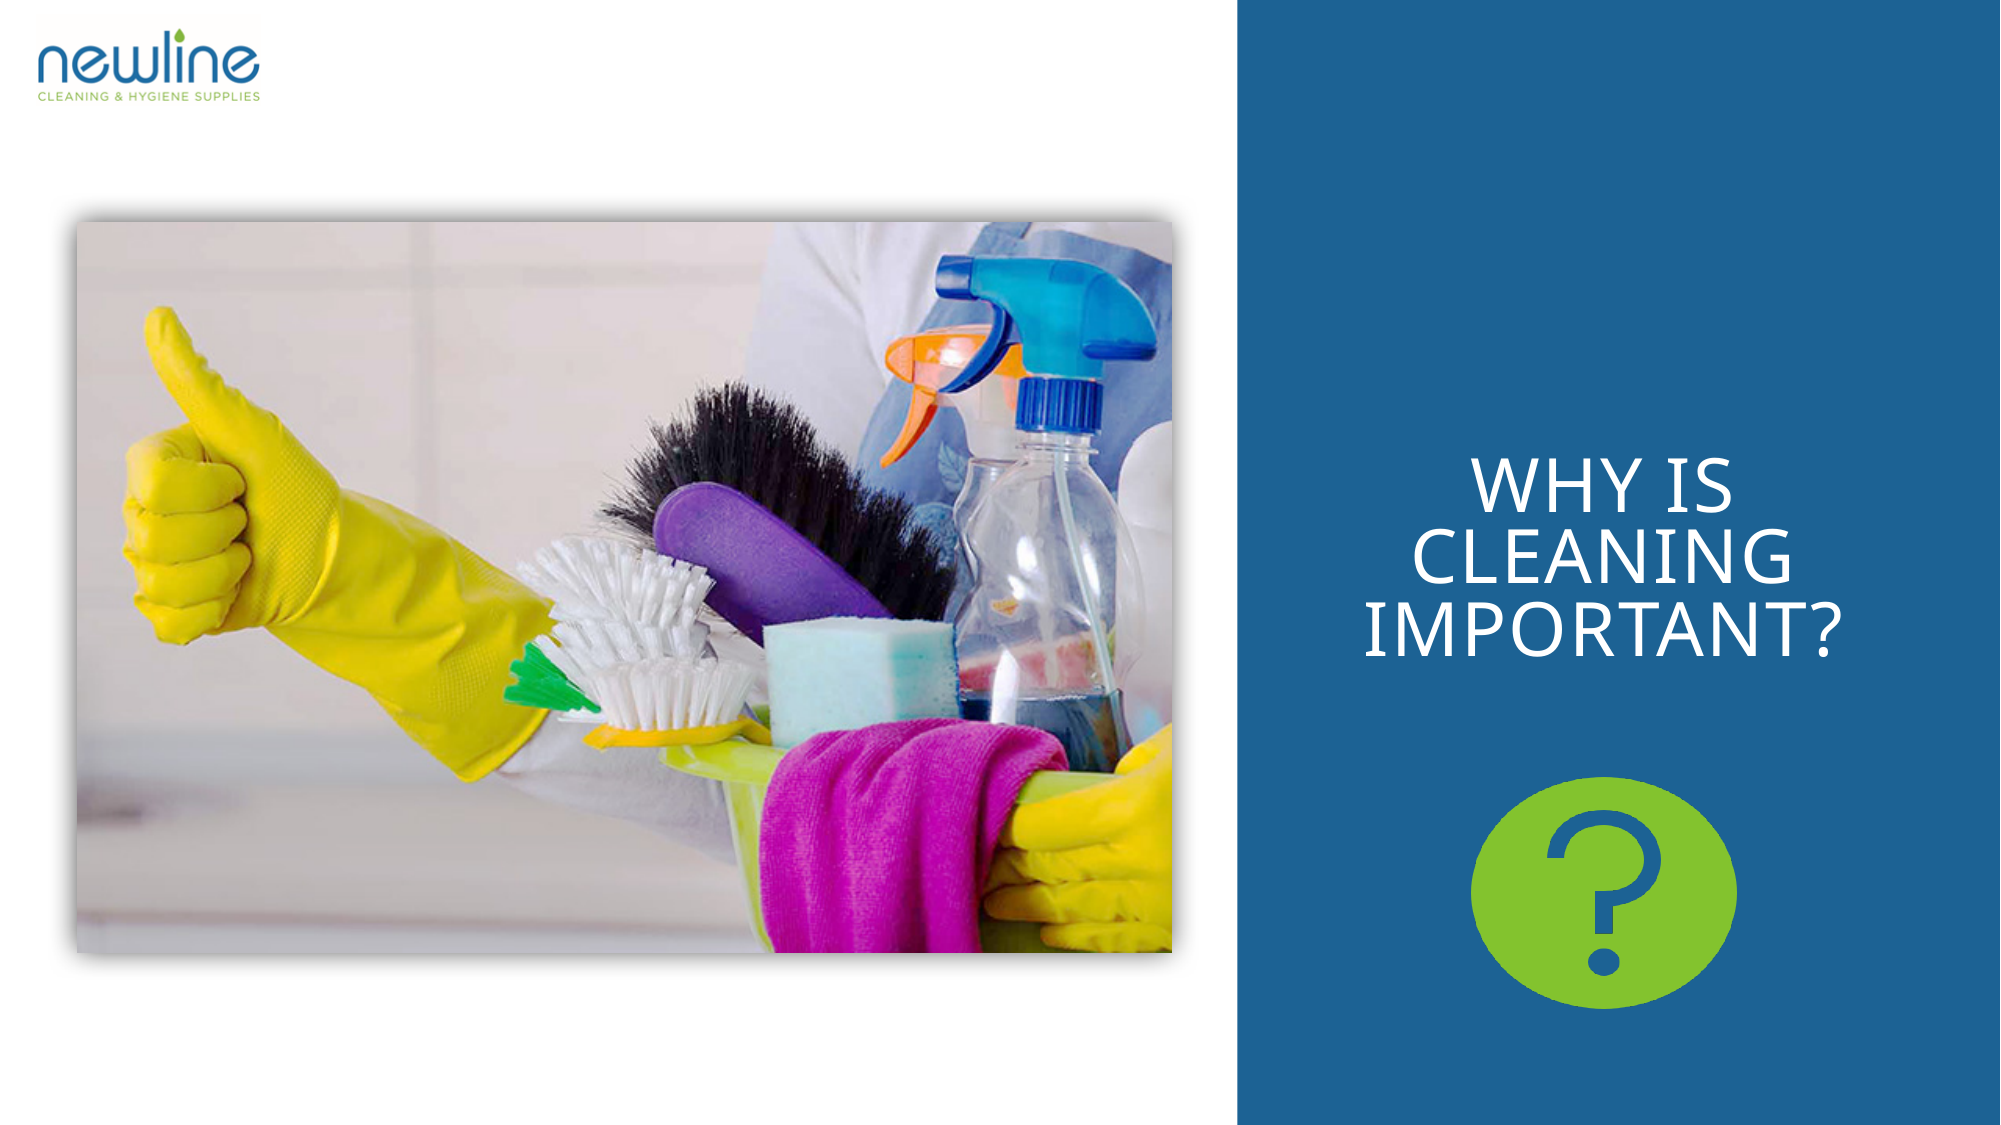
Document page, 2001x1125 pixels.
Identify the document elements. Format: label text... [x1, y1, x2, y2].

text_box [1236, 0, 2000, 1125]
title Why is cleaning important? [1271, 105, 1937, 1020]
picture [77, 222, 1172, 953]
picture [36, 14, 261, 106]
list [1437, 748, 1770, 1037]
text_box [0, 0, 1236, 1125]
